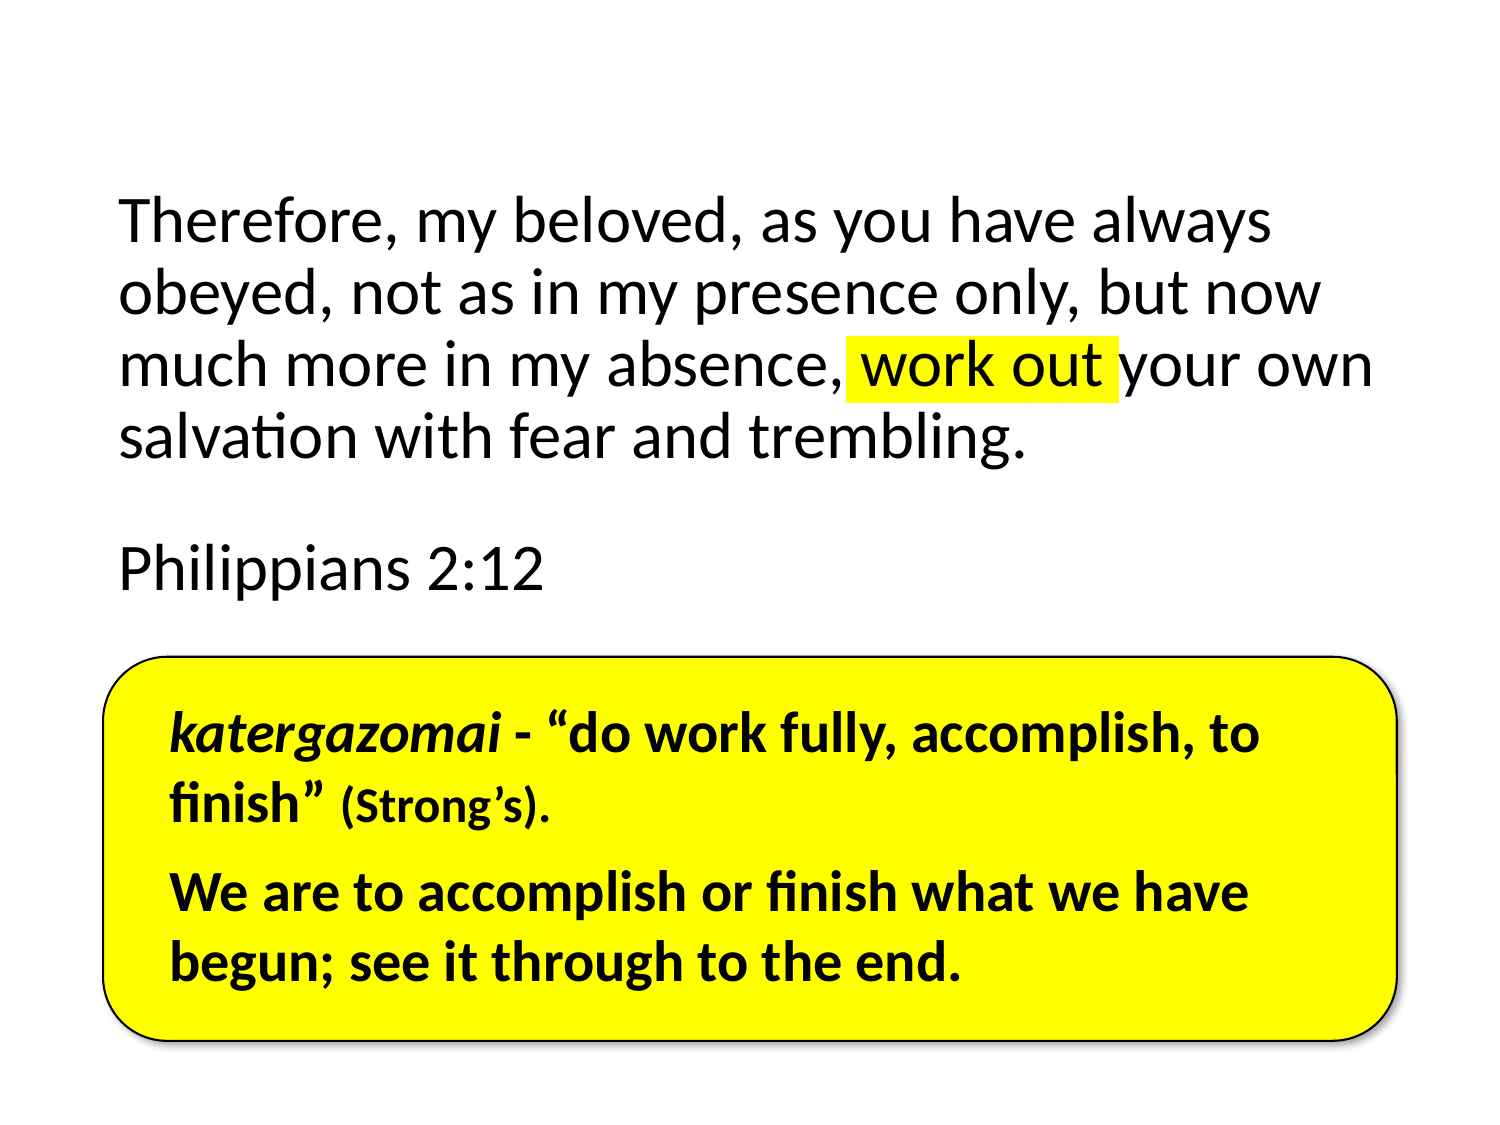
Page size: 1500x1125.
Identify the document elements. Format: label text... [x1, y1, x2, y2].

text_box [102, 655, 1398, 1042]
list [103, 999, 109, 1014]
list Therefore, my beloved, as you have always obeyed, not as in my presence only, but now much more in my absence, work out your own salvation with fear and trembling. Philippians 2:12 [103, 177, 1397, 704]
text_box katergazomai - “do work fully, accomplish, to finish” (Strong’s). We are to accomplish or finish what we have begun; see it through to the end. [154, 686, 1346, 1001]
